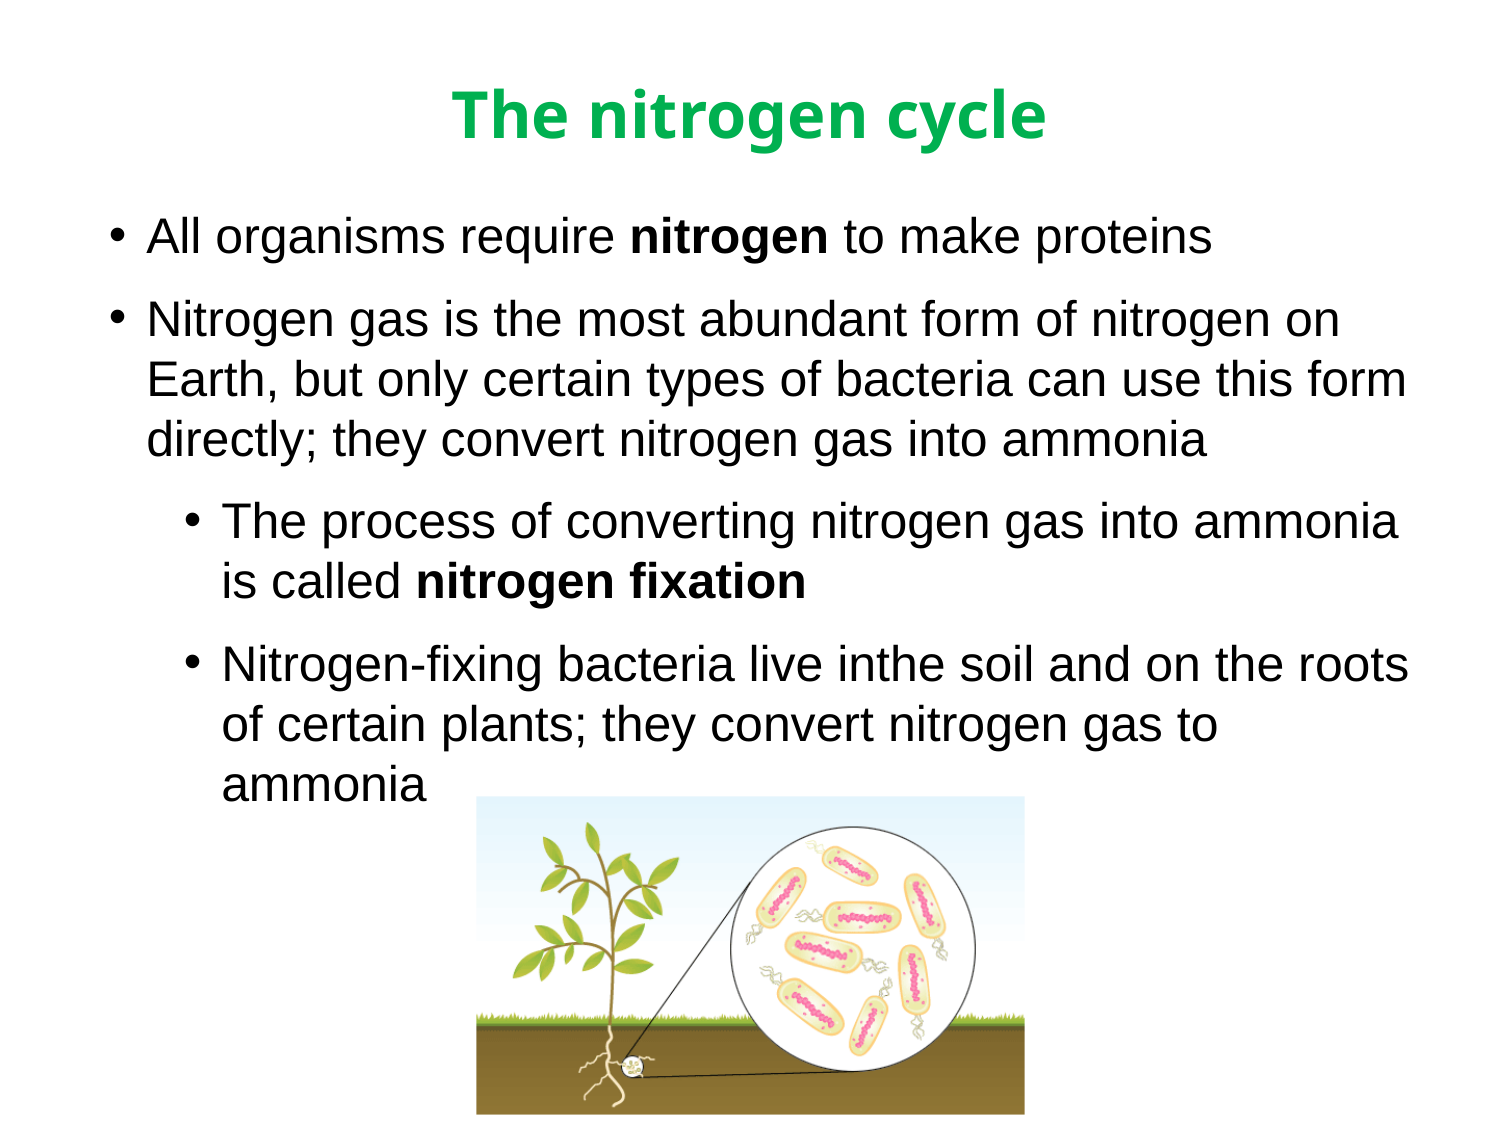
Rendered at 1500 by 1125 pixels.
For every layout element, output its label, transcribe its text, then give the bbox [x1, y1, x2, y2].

text_box All organisms require nitrogen to make proteins Nitrogen gas is the most abundant form of nitrogen on Earth, but only certain types of bacteria can use this form directly; they convert nitrogen gas into ammonia The process of converting nitrogen gas into ammonia is called nitrogen fixation Nitrogen-fixing bacteria live inthe soil and on the roots of certain plants; they convert nitrogen gas to ammonia [44, 196, 1447, 975]
picture [466, 786, 1034, 1125]
title The nitrogen cycle [75, 66, 1425, 196]
